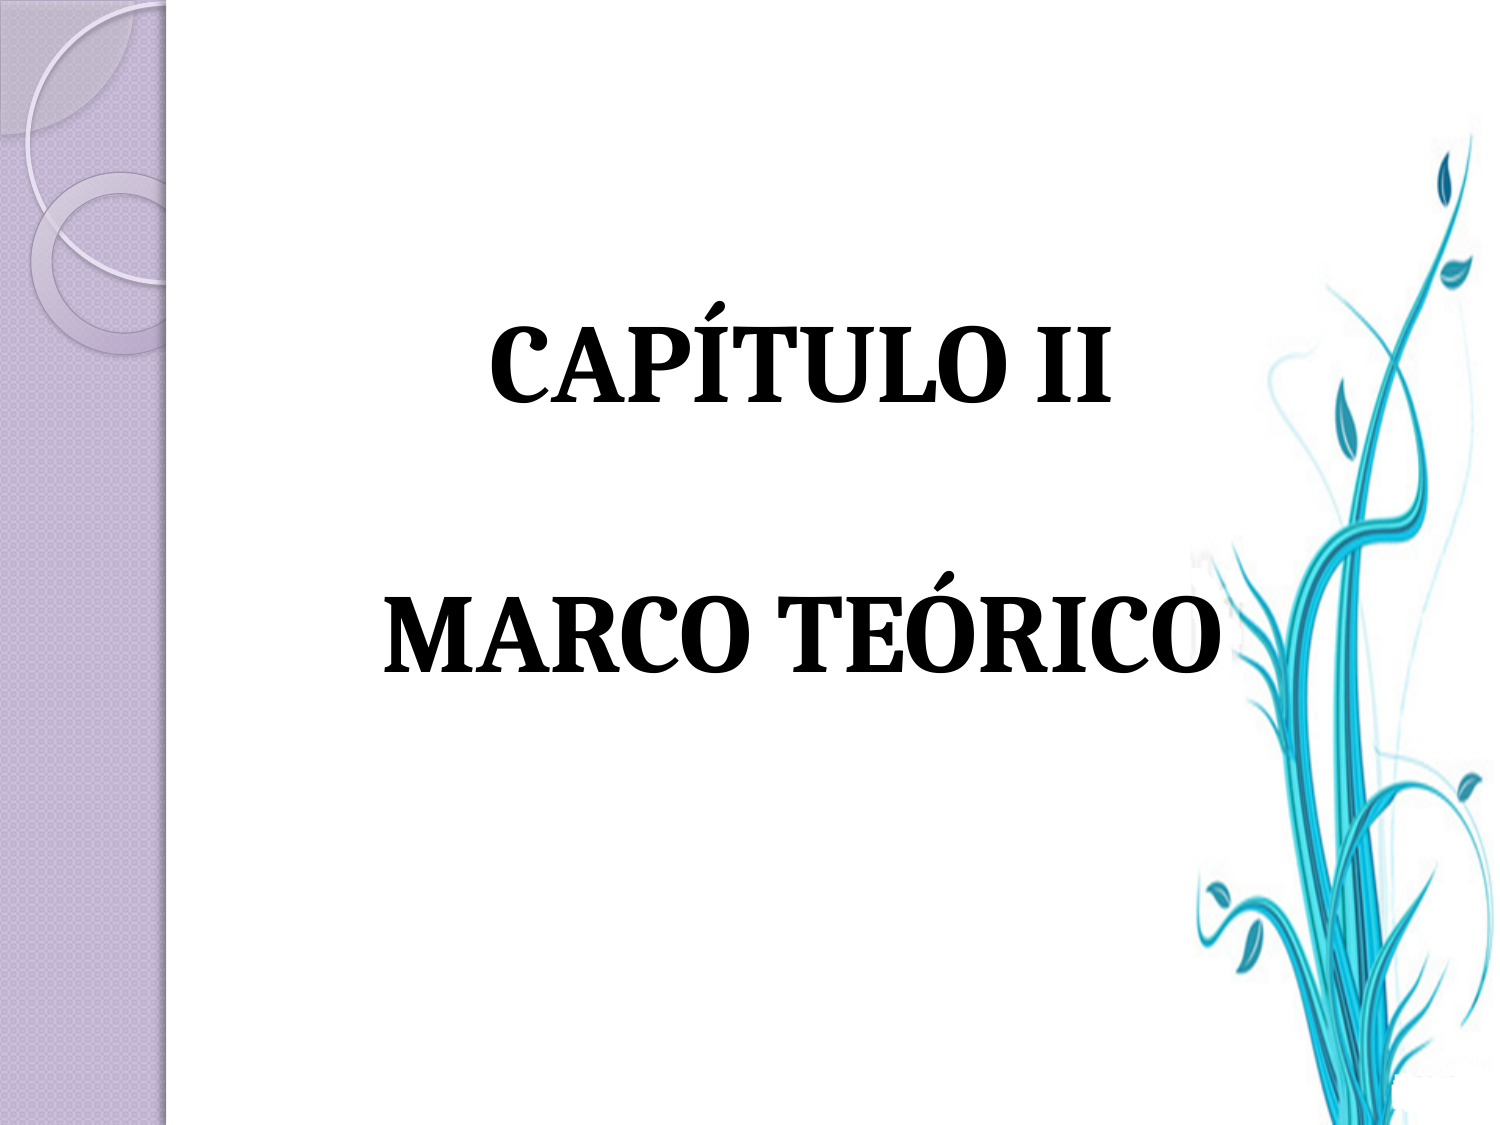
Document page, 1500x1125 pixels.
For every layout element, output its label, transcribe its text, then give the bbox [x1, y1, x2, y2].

picture [1190, 89, 1500, 1125]
title CAPÍTULO II MARCO TEÓRICO [187, 398, 1183, 586]
